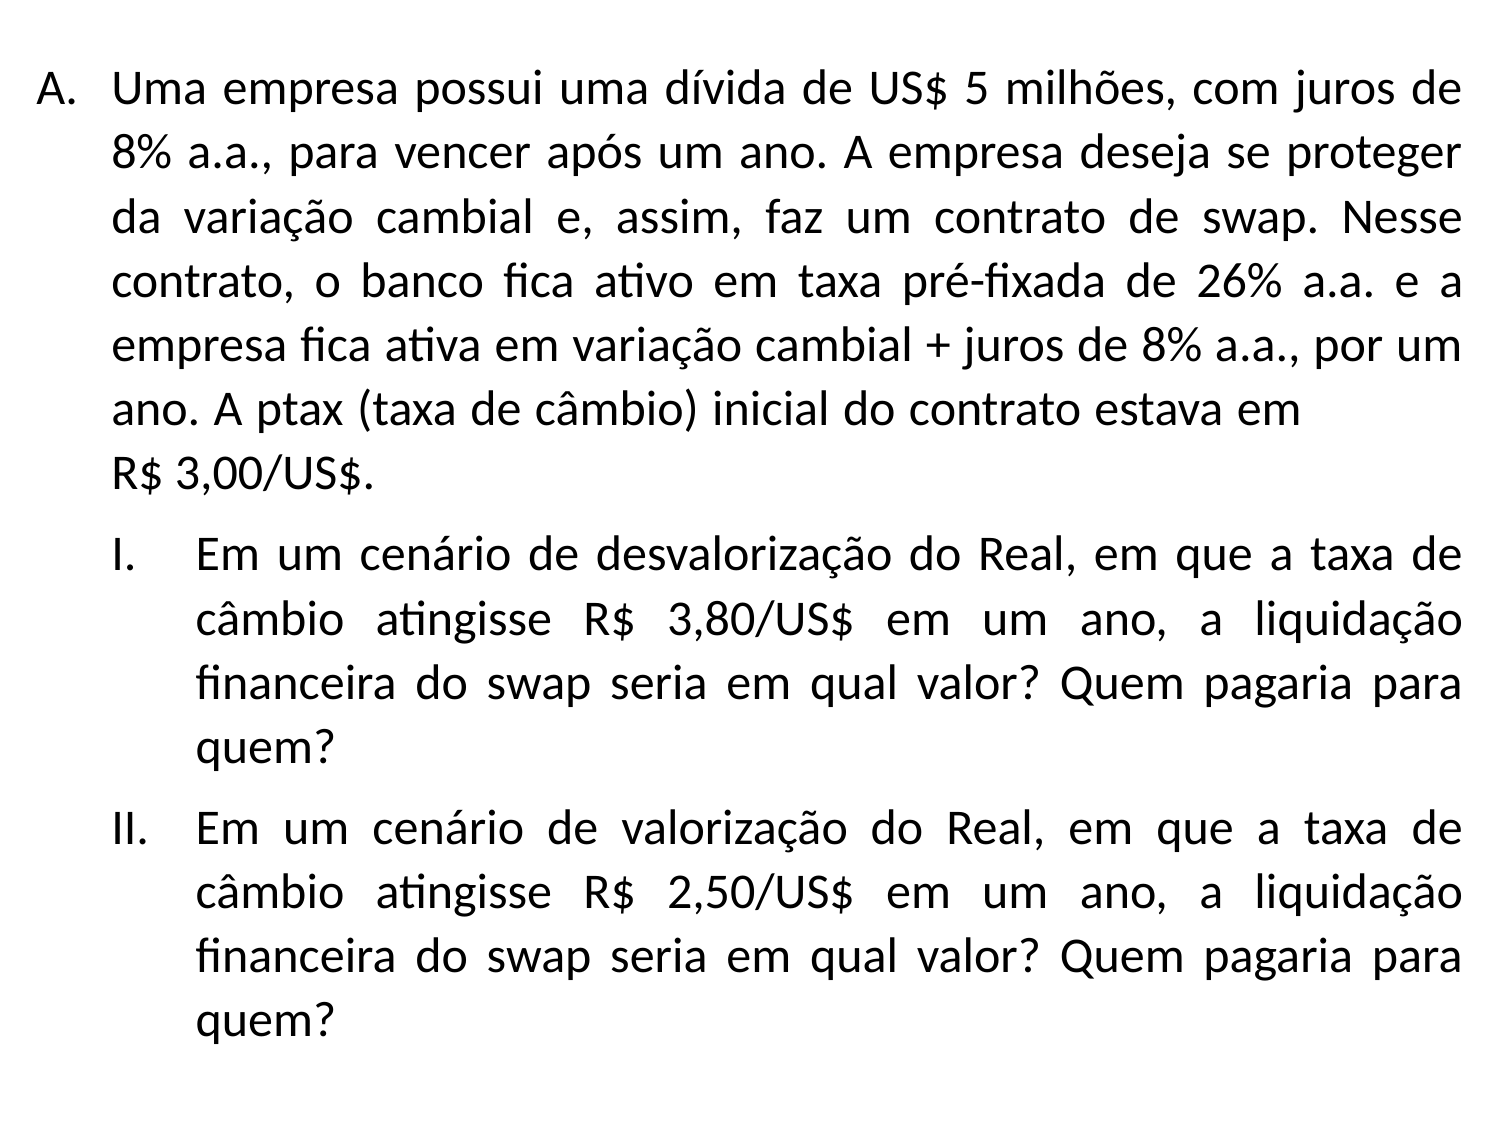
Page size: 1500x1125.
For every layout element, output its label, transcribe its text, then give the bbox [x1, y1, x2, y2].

text_box Uma empresa possui uma dívida de US$ 5 milhões, com juros de 8% a.a., para vencer após um ano. A empresa deseja se proteger da variação cambial e, assim, faz um contrato de swap. Nesse contrato, o banco fica ativo em taxa pré-fixada de 26% a.a. e a empresa fica ativa em variação cambial + juros de 8% a.a., por um ano. A ptax (taxa de câmbio) inicial do contrato estava em R$ 3,00/US$. Em um cenário de desvalorização do Real, em que a taxa de câmbio atingisse R$ 3,80/US$ em um ano, a liquidação financeira do swap seria em qual valor? Quem pagaria para quem? Em um cenário de valorização do Real, em que a taxa de câmbio atingisse R$ 2,50/US$ em um ano, a liquidação financeira do swap seria em qual valor? Quem pagaria para quem? [21, 43, 1479, 1055]
